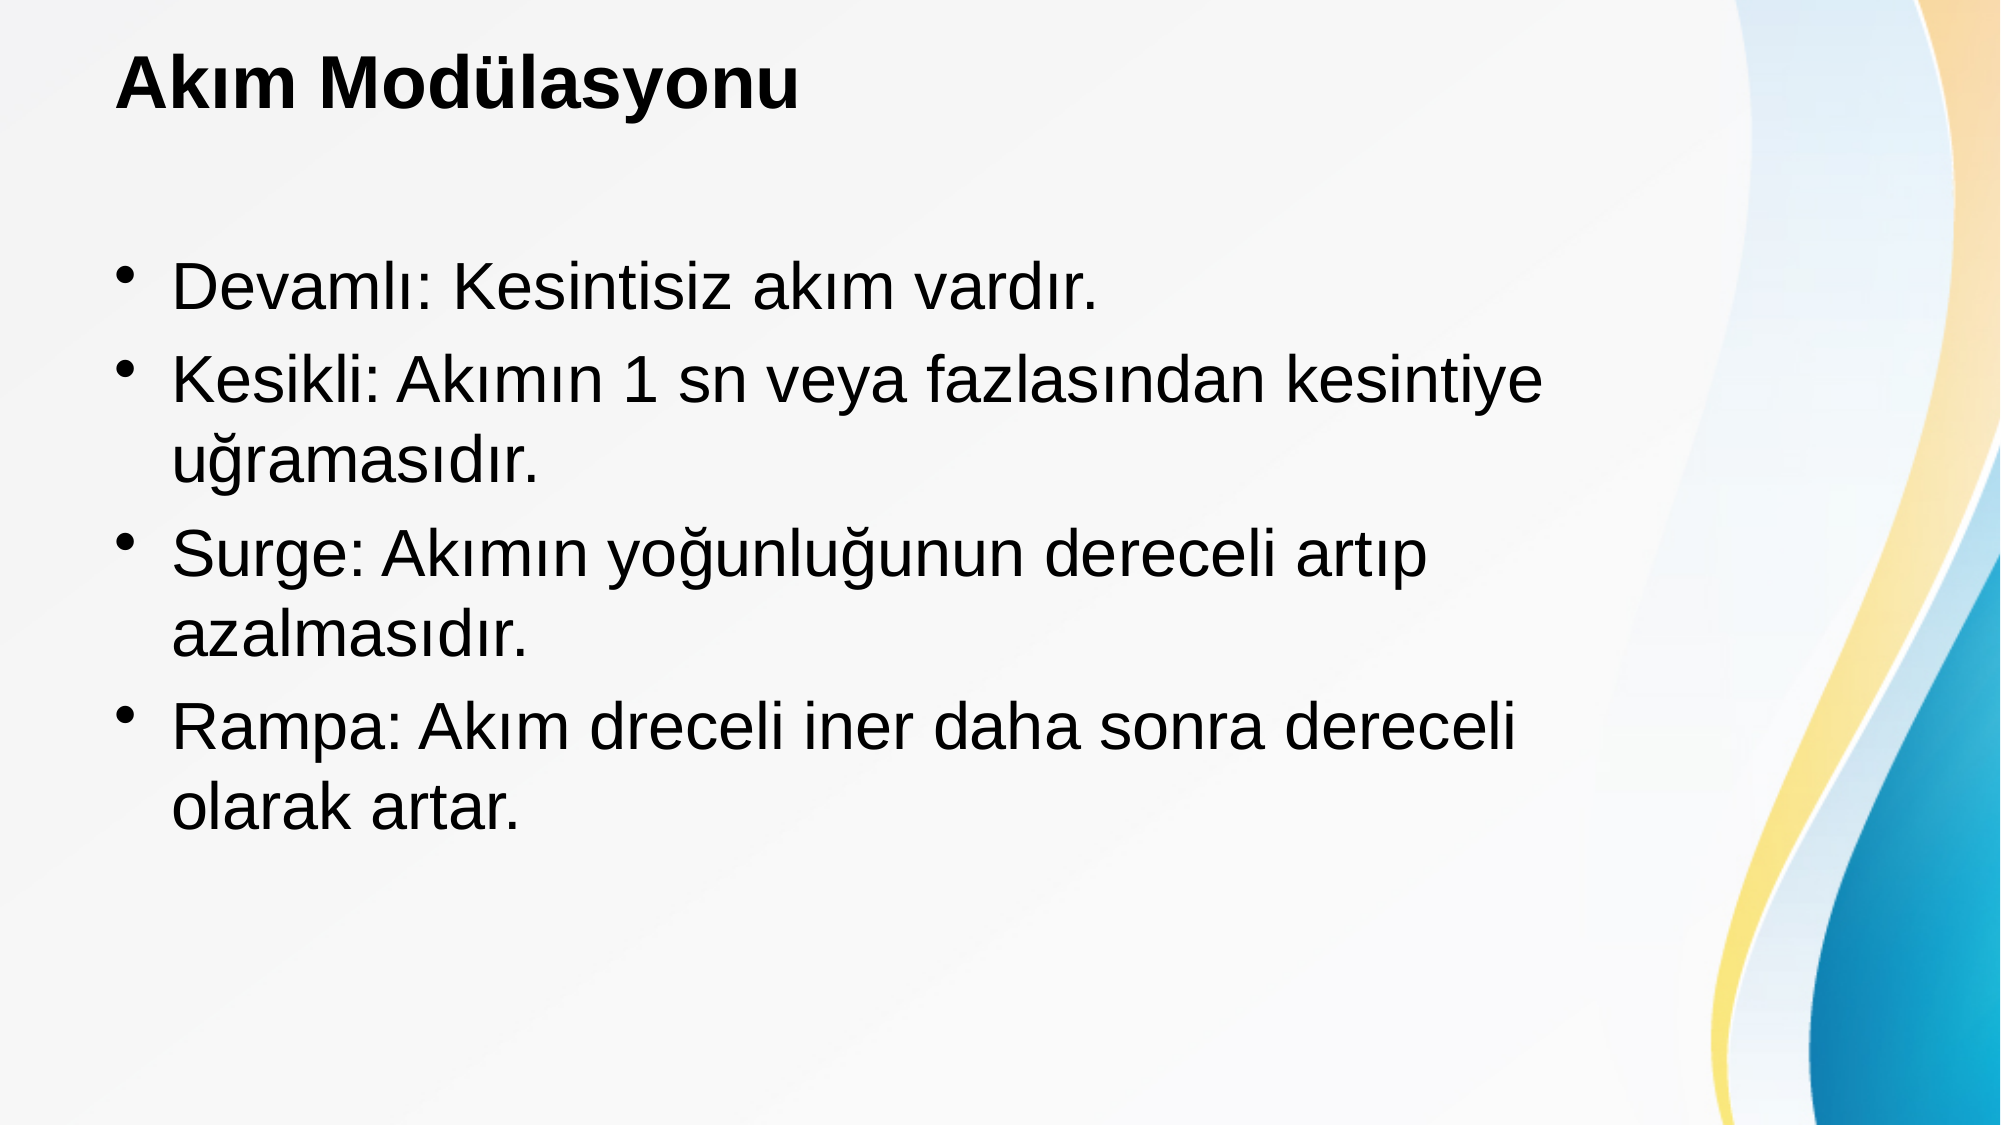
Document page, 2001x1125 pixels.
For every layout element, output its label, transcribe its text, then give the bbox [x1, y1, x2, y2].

title Akım Modülasyonu [99, 30, 1901, 127]
list Devamlı: Kesintisiz akım vardır. Kesikli: Akımın 1 sn veya fazlasından kesintiye uğramasıdır. Surge: Akımın yoğunluğunun dereceli artıp azalmasıdır. Rampa: Akım dreceli iner daha sonra dereceli olarak artar. [99, 235, 1687, 1049]
picture [0, 0, 2001, 1125]
